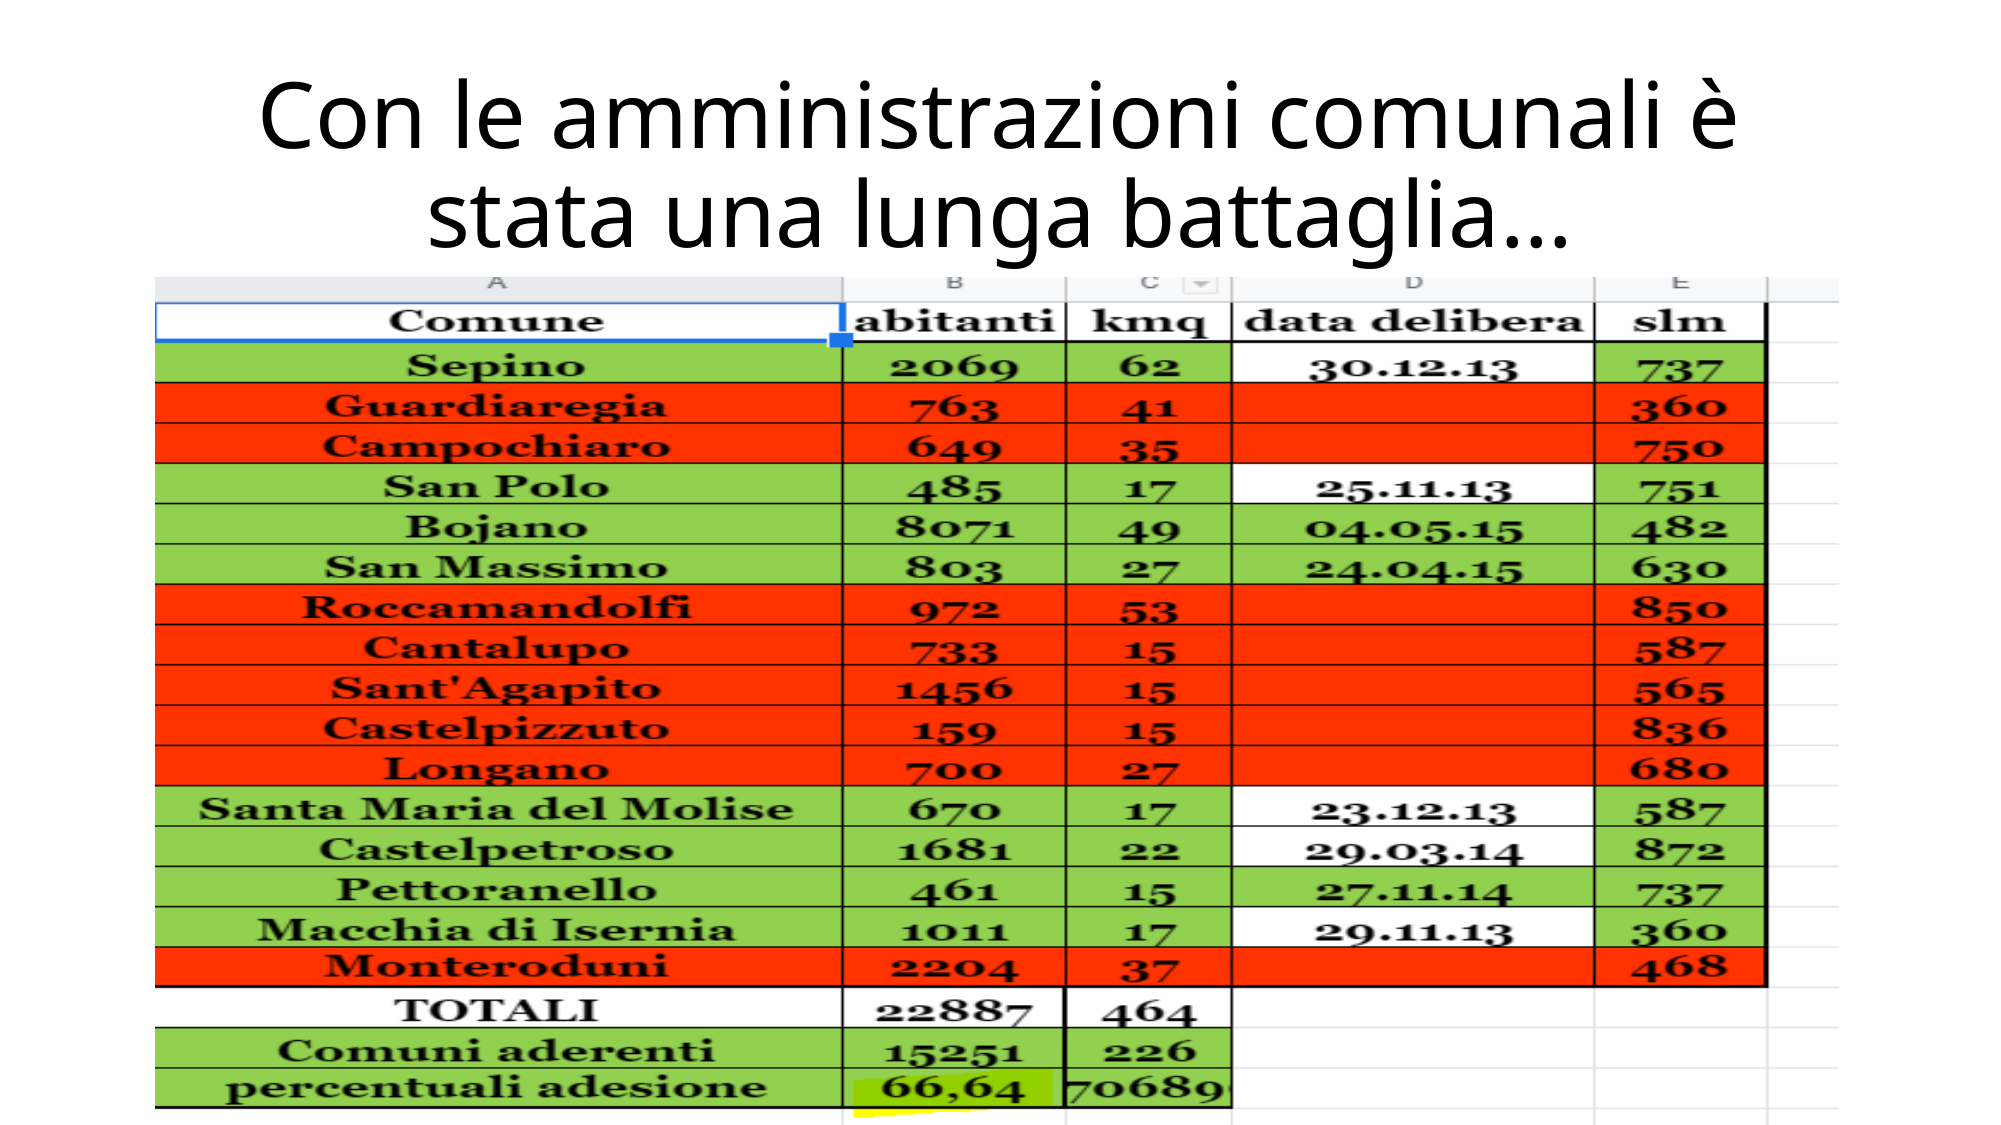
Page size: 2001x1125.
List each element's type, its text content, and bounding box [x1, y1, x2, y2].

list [154, 277, 1839, 1125]
title Con le amministrazioni comunali è stata una lunga battaglia… [137, 59, 1863, 278]
